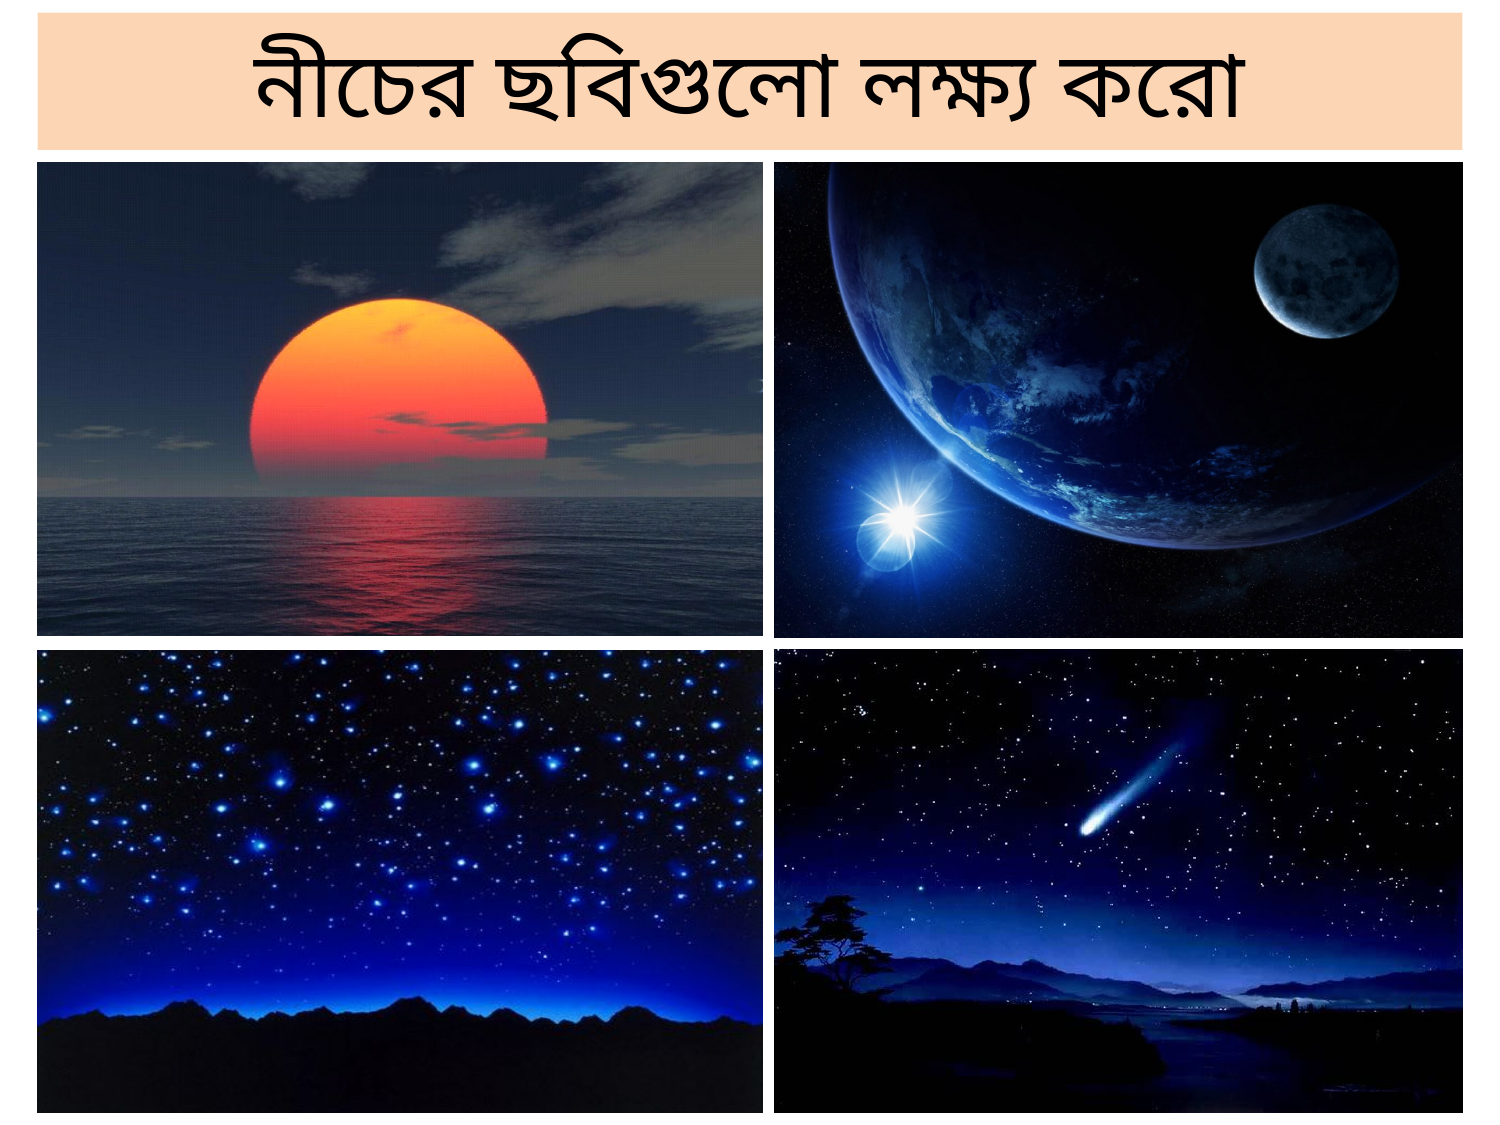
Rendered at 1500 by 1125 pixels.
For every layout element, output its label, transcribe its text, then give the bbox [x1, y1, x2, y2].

picture [37, 162, 763, 636]
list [774, 649, 1463, 1113]
picture [37, 650, 763, 1113]
title নীচের ছবিগুলো লক্ষ্য করো [37, 12, 1463, 150]
picture [774, 162, 1463, 638]
